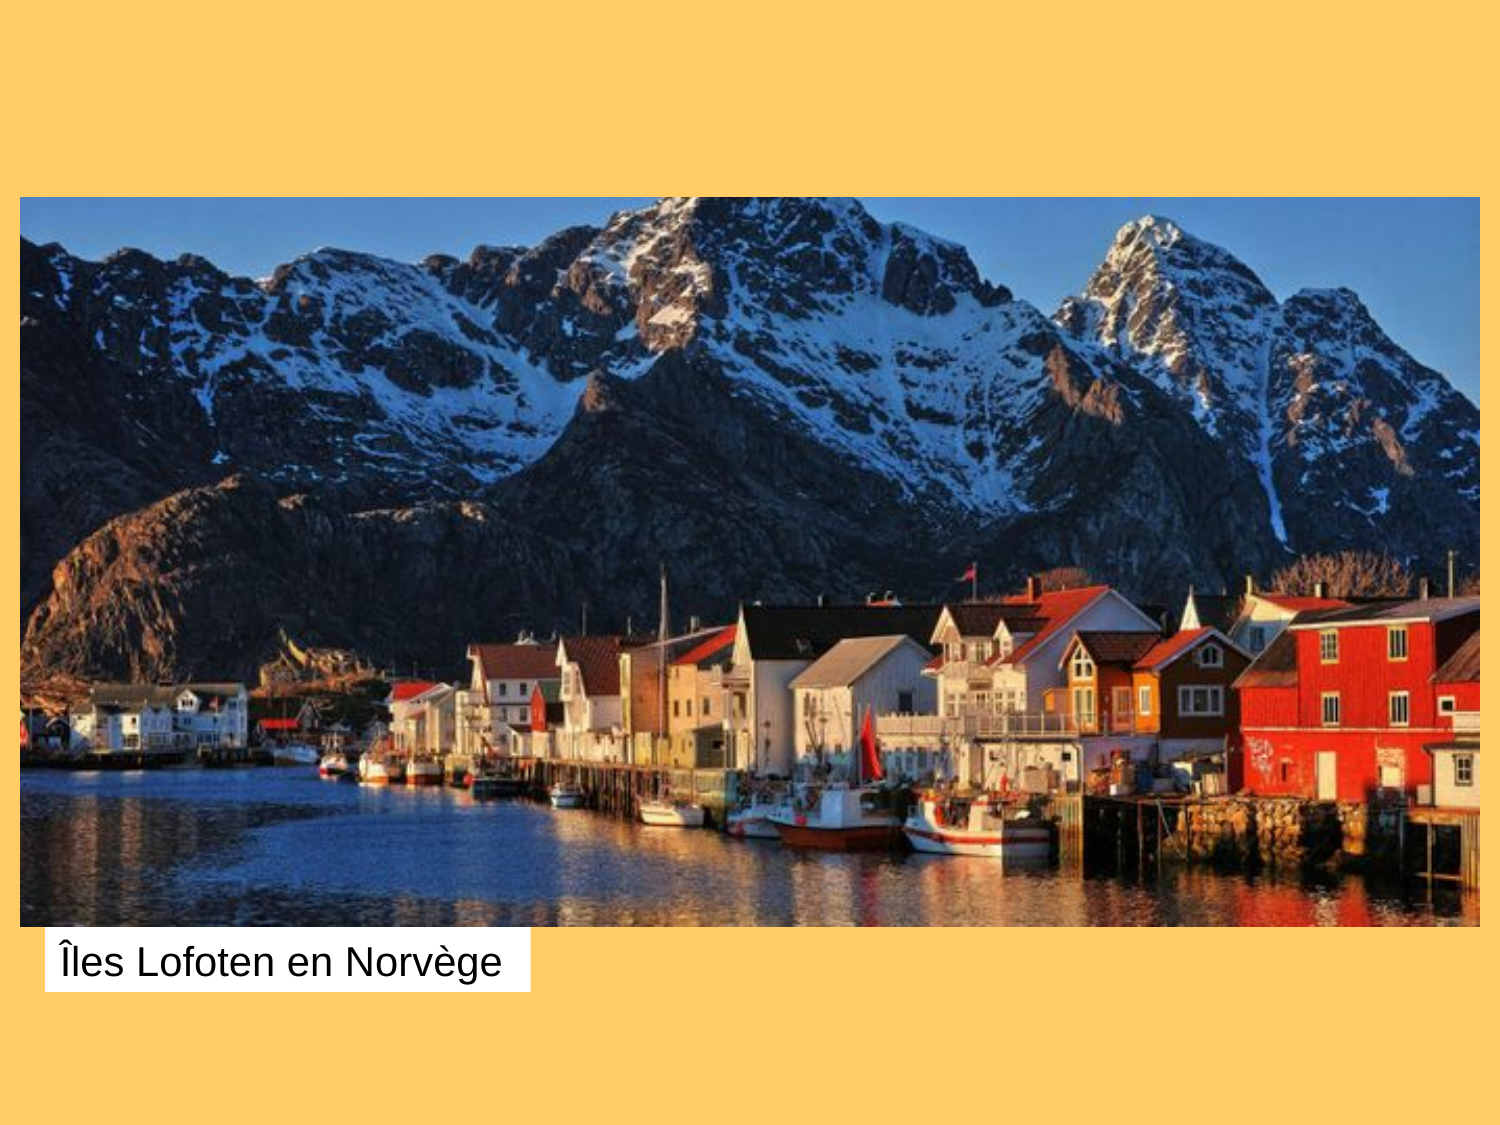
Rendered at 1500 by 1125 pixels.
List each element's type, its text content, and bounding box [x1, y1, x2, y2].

picture [20, 197, 1480, 928]
text_box Îles Lofoten en Norvège [45, 928, 531, 992]
